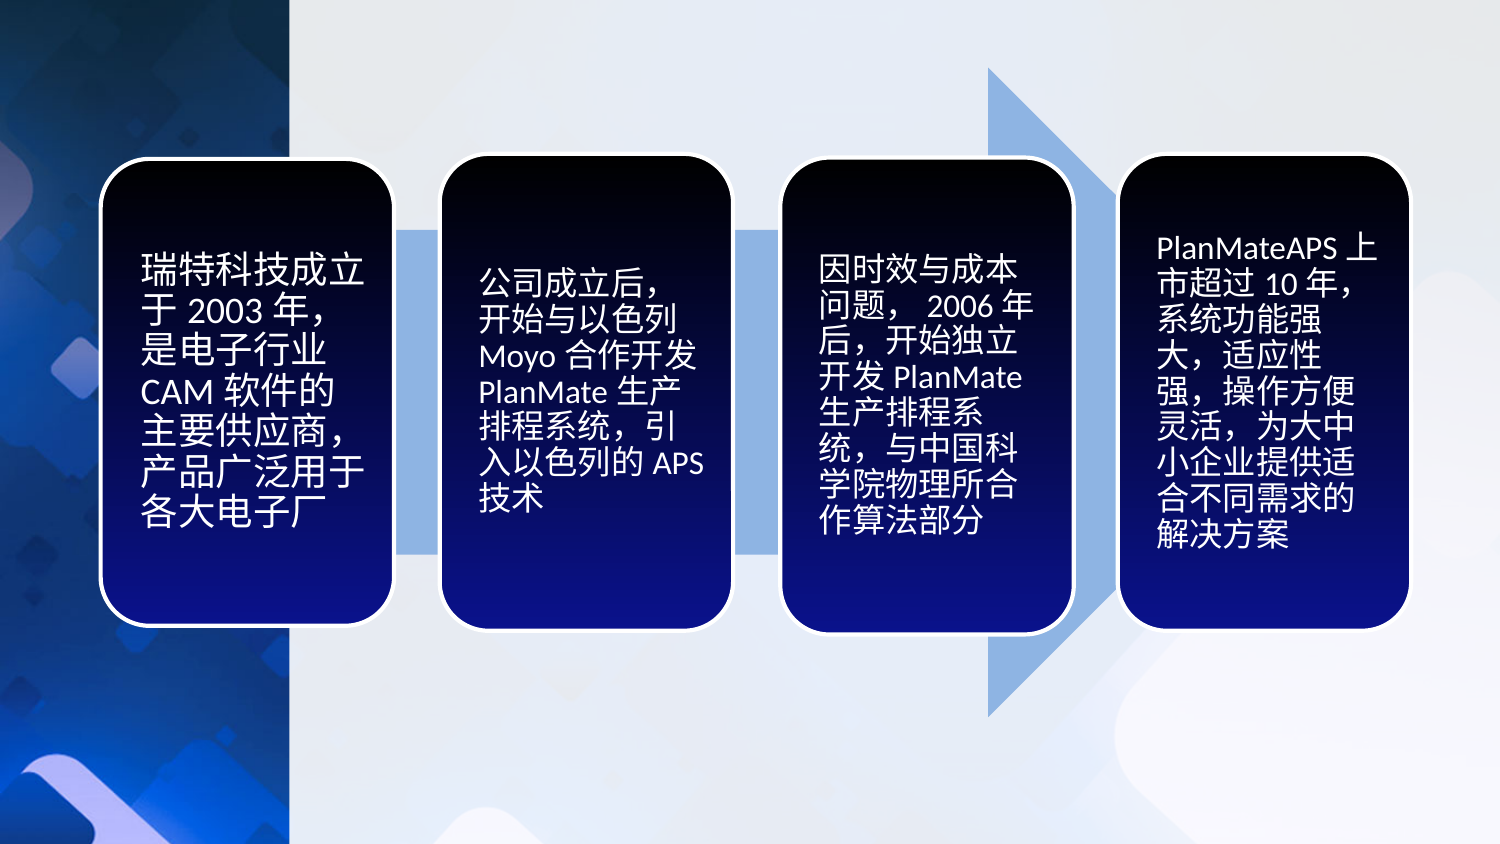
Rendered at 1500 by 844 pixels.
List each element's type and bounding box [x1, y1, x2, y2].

picture [0, 0, 289, 844]
text_box [100, 67, 1412, 718]
